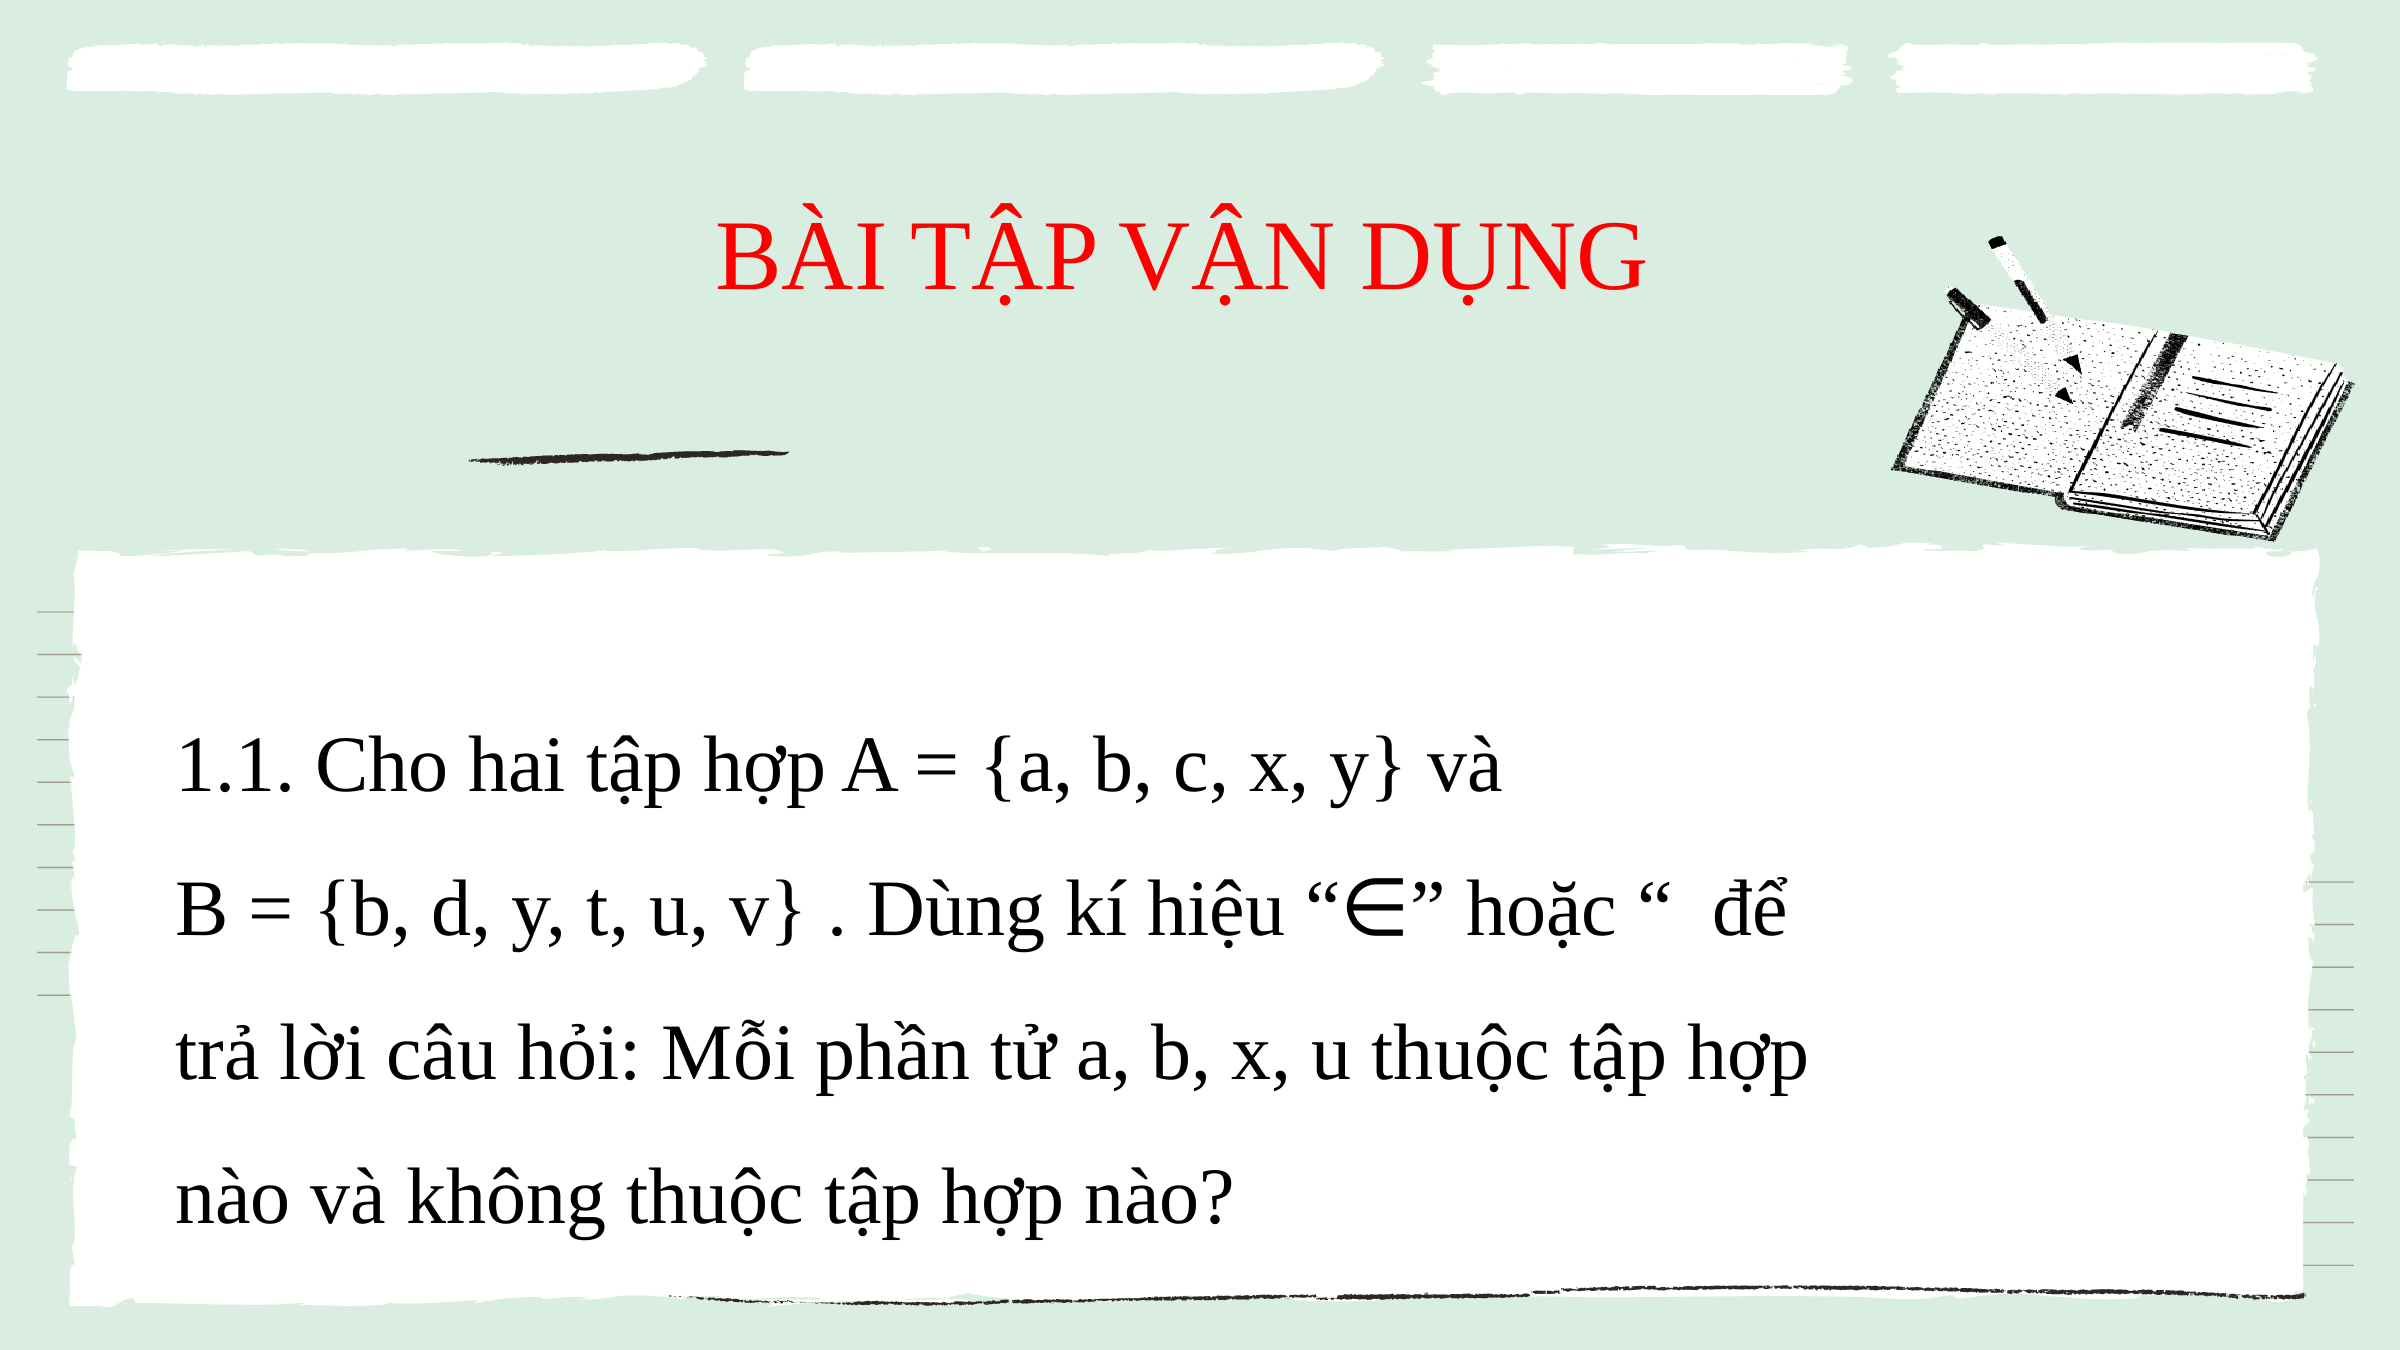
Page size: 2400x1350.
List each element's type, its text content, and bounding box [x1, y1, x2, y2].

picture [0, 0, 2400, 1350]
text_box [864, 1024, 1045, 1081]
text_box BÀI TẬP VẬN DỤNG [700, 181, 1666, 317]
